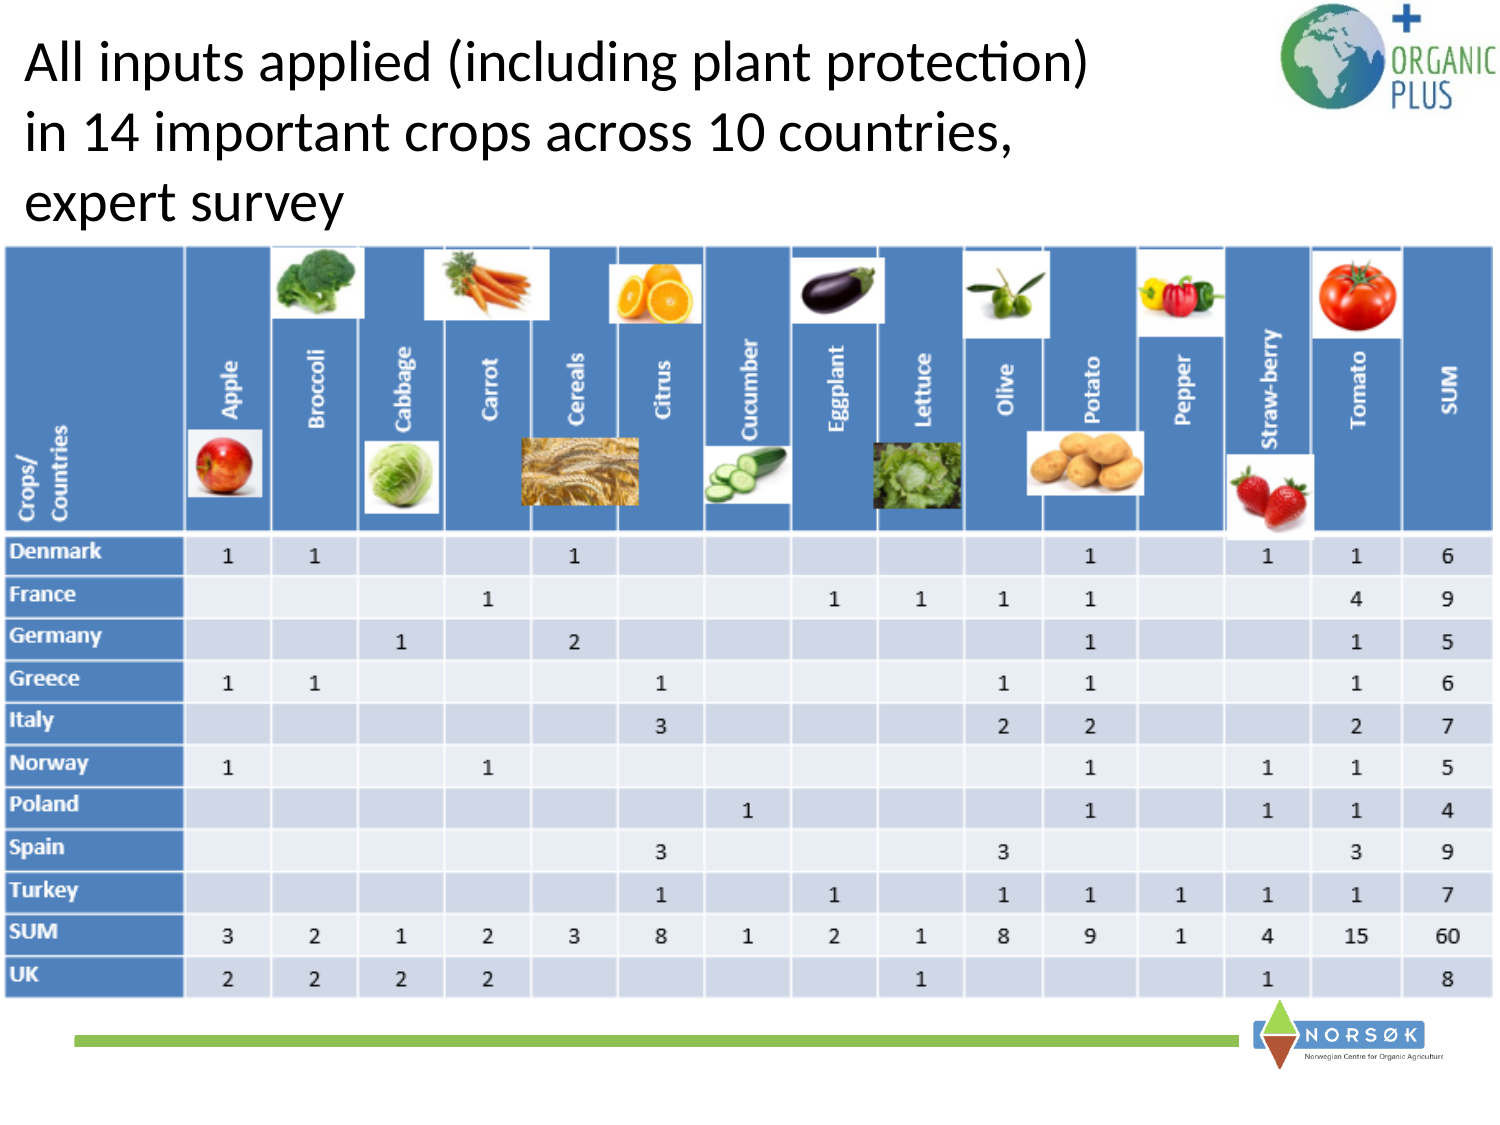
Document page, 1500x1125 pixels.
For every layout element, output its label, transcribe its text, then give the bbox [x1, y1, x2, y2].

title All inputs applied (including plant protection) in 14 important crops across 10 countries, expert survey [17, 11, 1210, 241]
picture [0, 243, 1493, 1000]
picture [1276, 0, 1500, 114]
